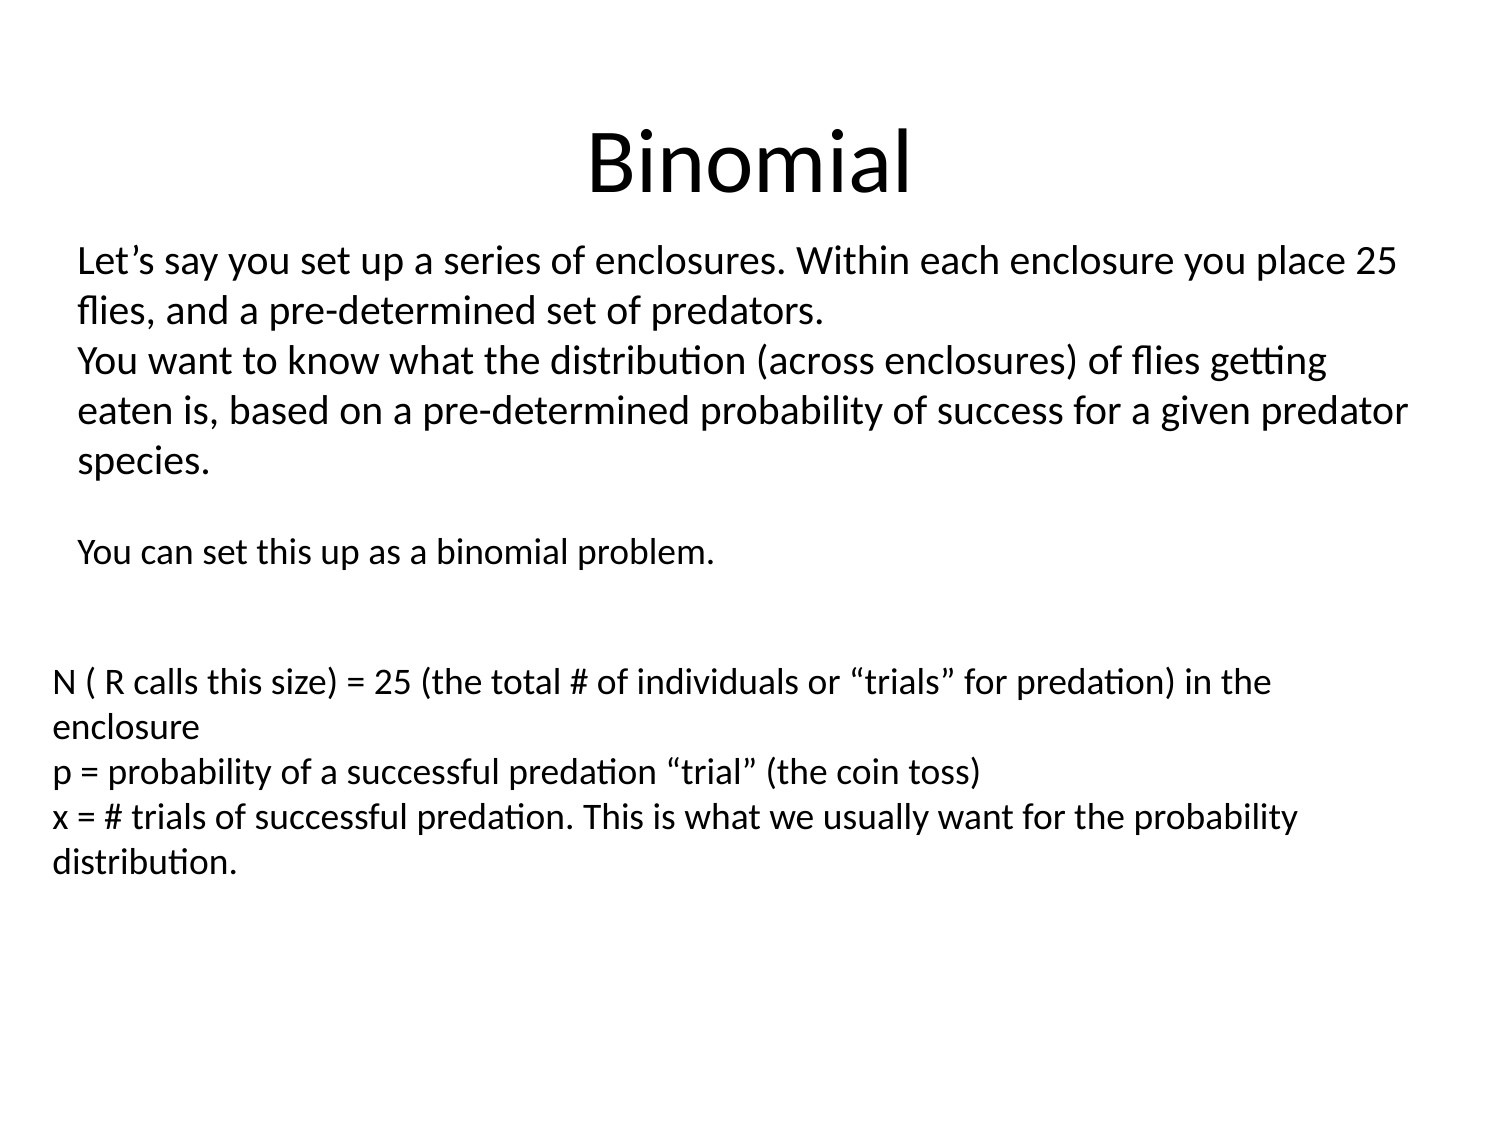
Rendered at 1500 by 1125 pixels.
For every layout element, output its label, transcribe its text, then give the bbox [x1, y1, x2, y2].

text_box Let’s say you set up a series of enclosures. Within each enclosure you place 25 flies, and a pre-determined set of predators. You want to know what the distribution (across enclosures) of flies getting eaten is, based on a pre-determined probability of success for a given predator species. You can set this up as a binomial problem. [62, 224, 1426, 580]
title Binomial [112, 62, 1388, 224]
text_box N ( R calls this size) = 25 (the total # of individuals or “trials” for predation) in the enclosure p = probability of a successful predation “trial” (the coin toss) x = # trials of successful predation. This is what we usually want for the probability distribution. [37, 649, 1375, 890]
